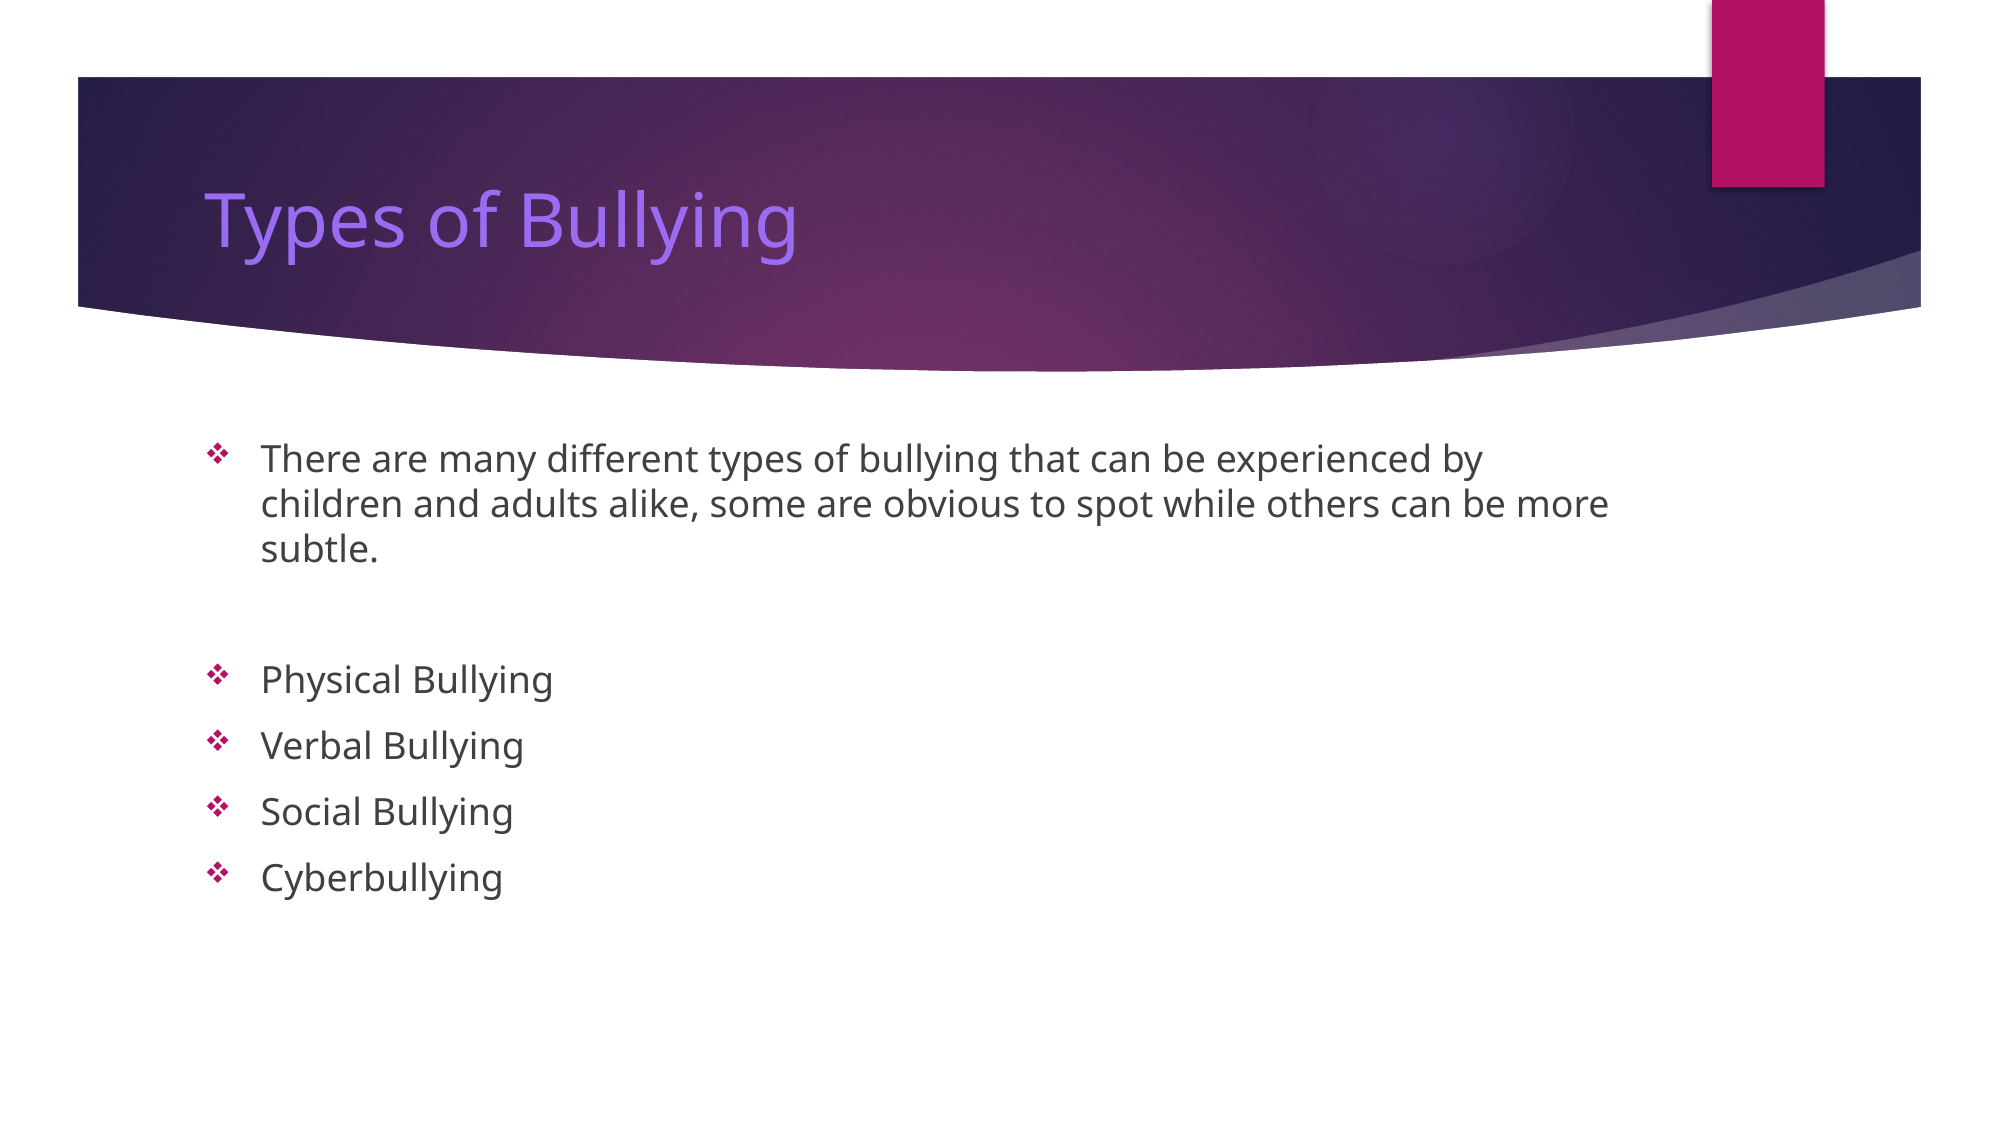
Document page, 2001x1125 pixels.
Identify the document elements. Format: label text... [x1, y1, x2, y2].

title Types of Bullying [189, 159, 1627, 276]
list There are many different types of bullying that can be experienced by children and adults alike, some are obvious to spot while others can be more subtle. Physical Bullying Verbal Bullying Social Bullying Cyberbullying [189, 427, 1638, 988]
